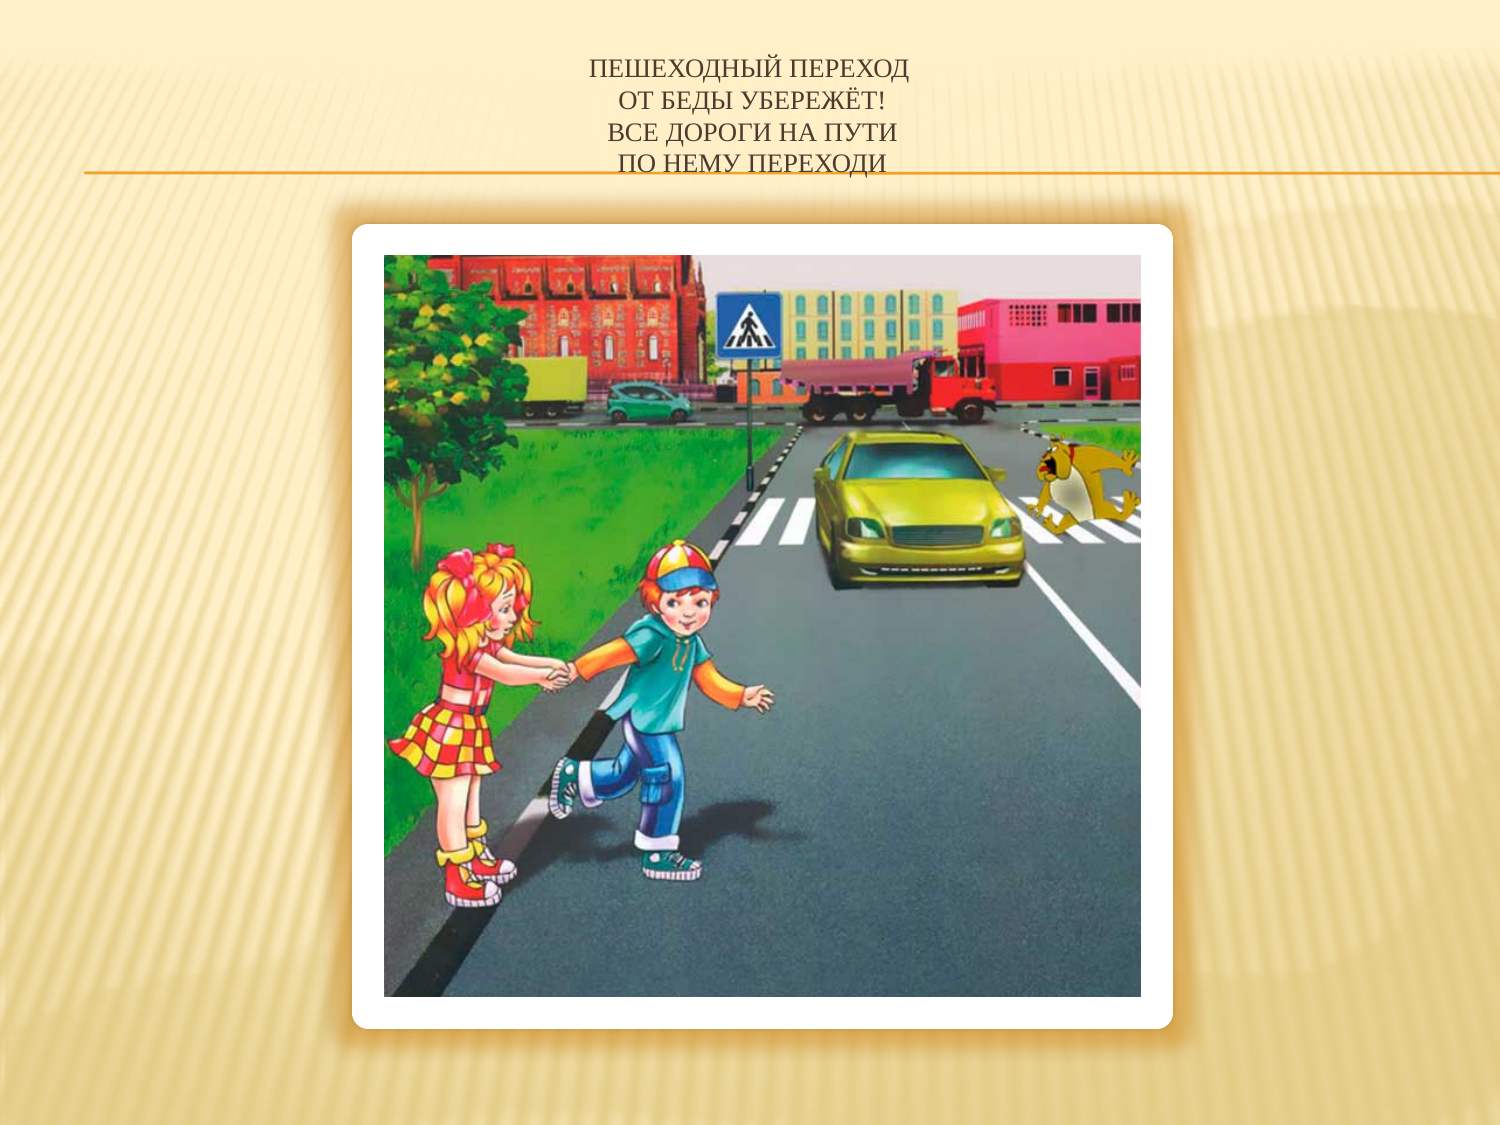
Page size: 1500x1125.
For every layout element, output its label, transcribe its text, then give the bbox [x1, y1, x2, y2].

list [383, 254, 1142, 998]
title Пешеходный переход от беды убережёт! Все дороги на пути По нему переходи [29, 42, 1475, 213]
